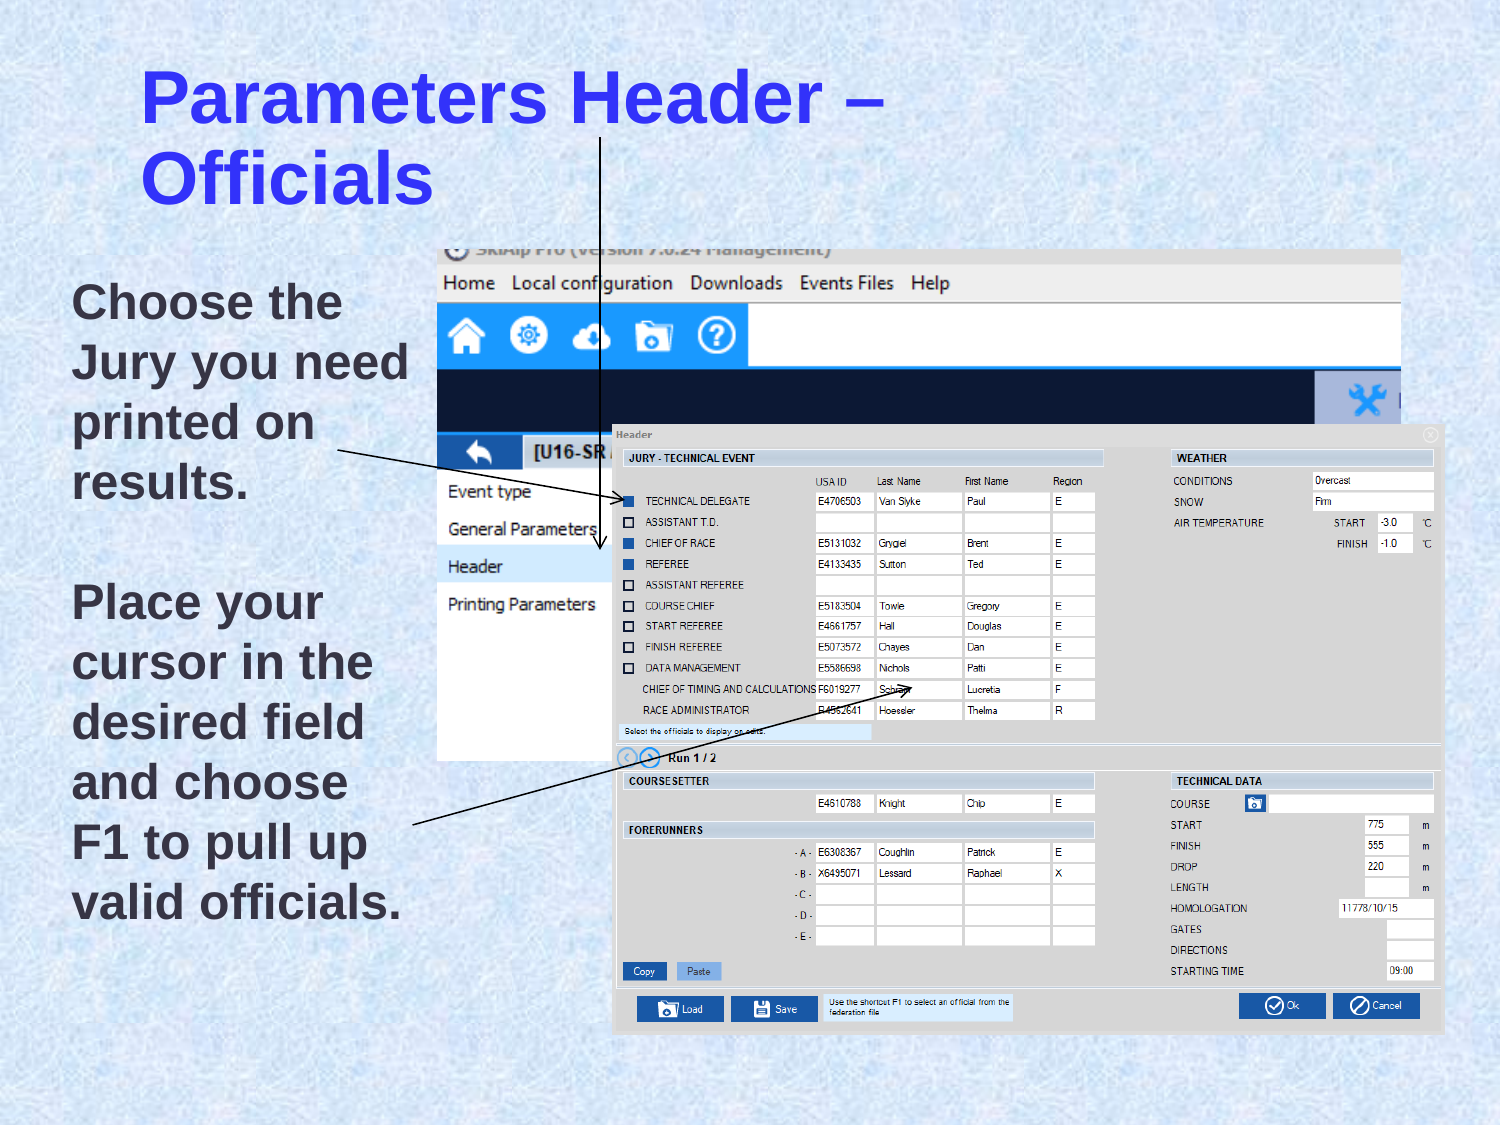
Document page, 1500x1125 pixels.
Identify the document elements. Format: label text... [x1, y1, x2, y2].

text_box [337, 449, 626, 501]
picture [0, 0, 1500, 1125]
title Parameters Header – Officials [125, 24, 1275, 228]
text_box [412, 687, 913, 826]
text_box Choose the Jury you need printed on results. Place your cursor in the desired field and choose F1 to pull up valid officials. [56, 262, 428, 938]
